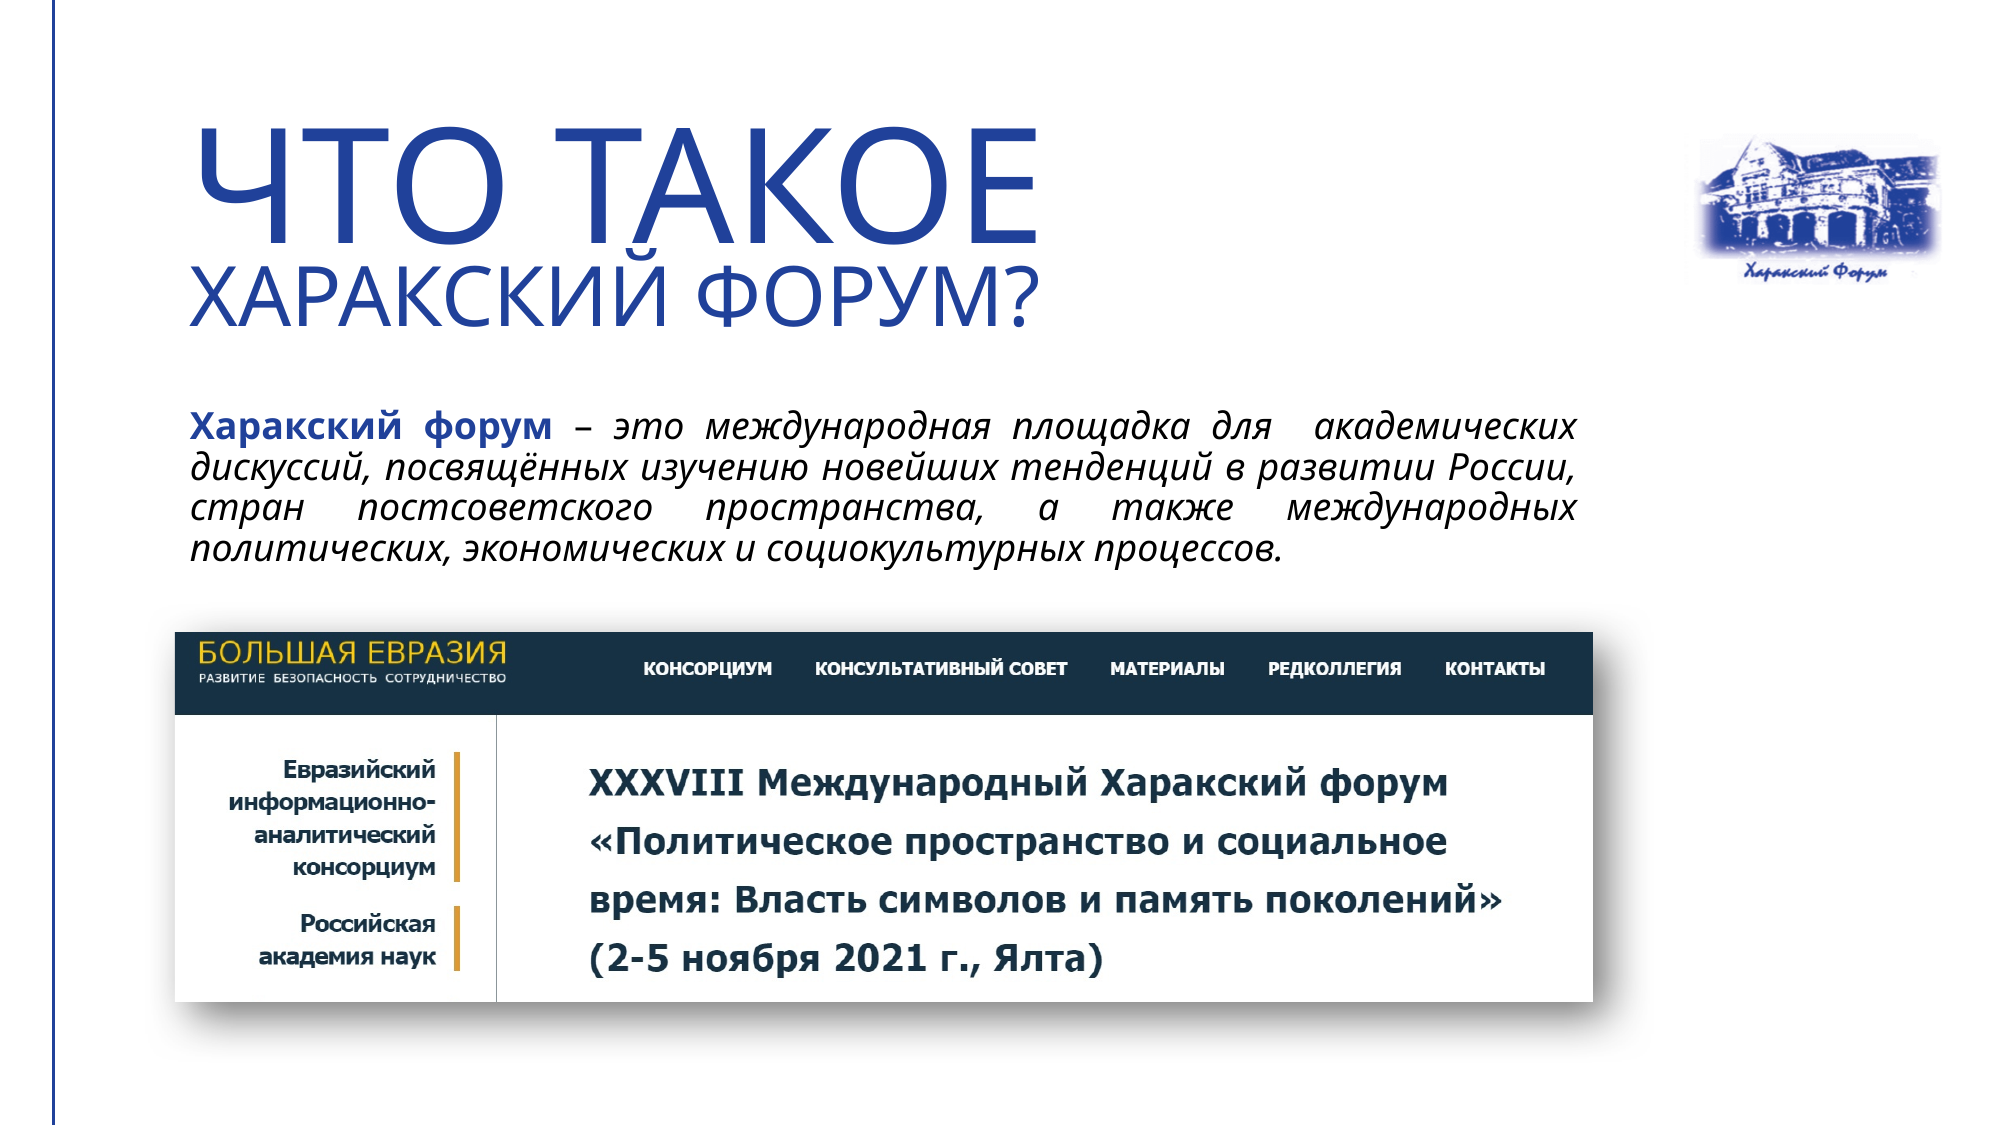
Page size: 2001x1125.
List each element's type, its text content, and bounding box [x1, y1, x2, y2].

picture [1684, 125, 1946, 294]
list Харакский форум – это международная площадка для академических дискуссий, посвящённых изучению новейших тенденций в развитии России, стран постсоветского пространства, а также международных политических, экономических и социокультурных процессов. [174, 399, 1593, 631]
title ЧТО ТАКОЕ ХАРАКСКИЙ ФОРУМ? [174, 125, 1179, 352]
picture [174, 631, 1593, 1002]
